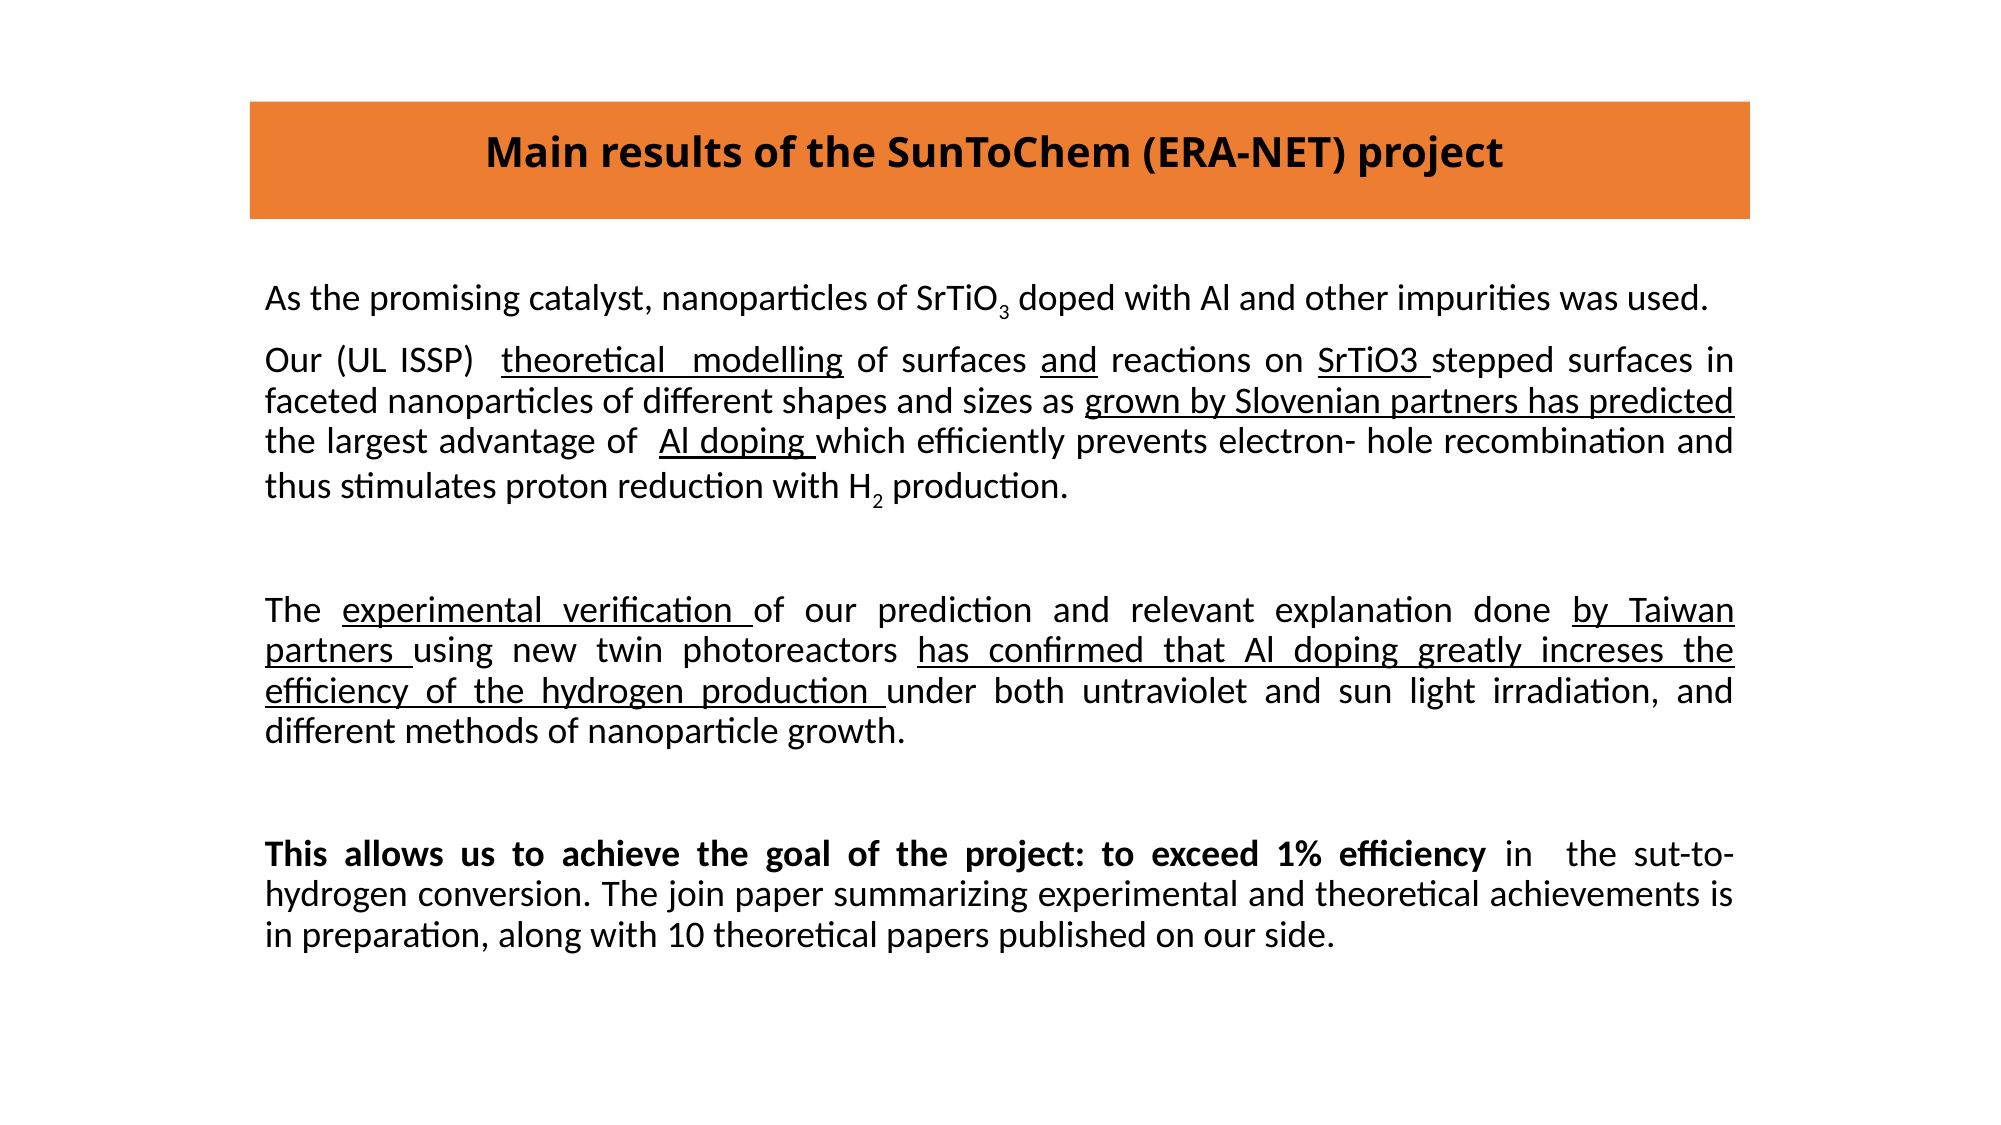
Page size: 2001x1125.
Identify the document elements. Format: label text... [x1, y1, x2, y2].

subtitle As the promising catalyst, nanoparticles of SrTiO3 doped with Al and other impurities was used. Our (UL ISSP) theoretical modelling of surfaces and reactions on SrTiO3 stepped surfaces in faceted nanoparticles of different shapes and sizes as grown by Slovenian partners has predicted the largest advantage of Al doping which efficiently prevents electron- hole recombination and thus stimulates proton reduction with H2 production. The experimental verification of our prediction and relevant explanation done by Taiwan partners using new twin photoreactors has confirmed that Al doping greatly increses the efficiency of the hydrogen production under both untraviolet and sun light irradiation, and different methods of nanoparticle growth. This allows us to achieve the goal of the project: to exceed 1% efficiency in the sut-to-hydrogen conversion. The join paper summarizing experimental and theoretical achievements is in preparation, along with 10 theoretical papers published on our side. [249, 266, 1750, 1034]
title Main results of the SunToChem (ERA-NET) project [249, 101, 1750, 219]
